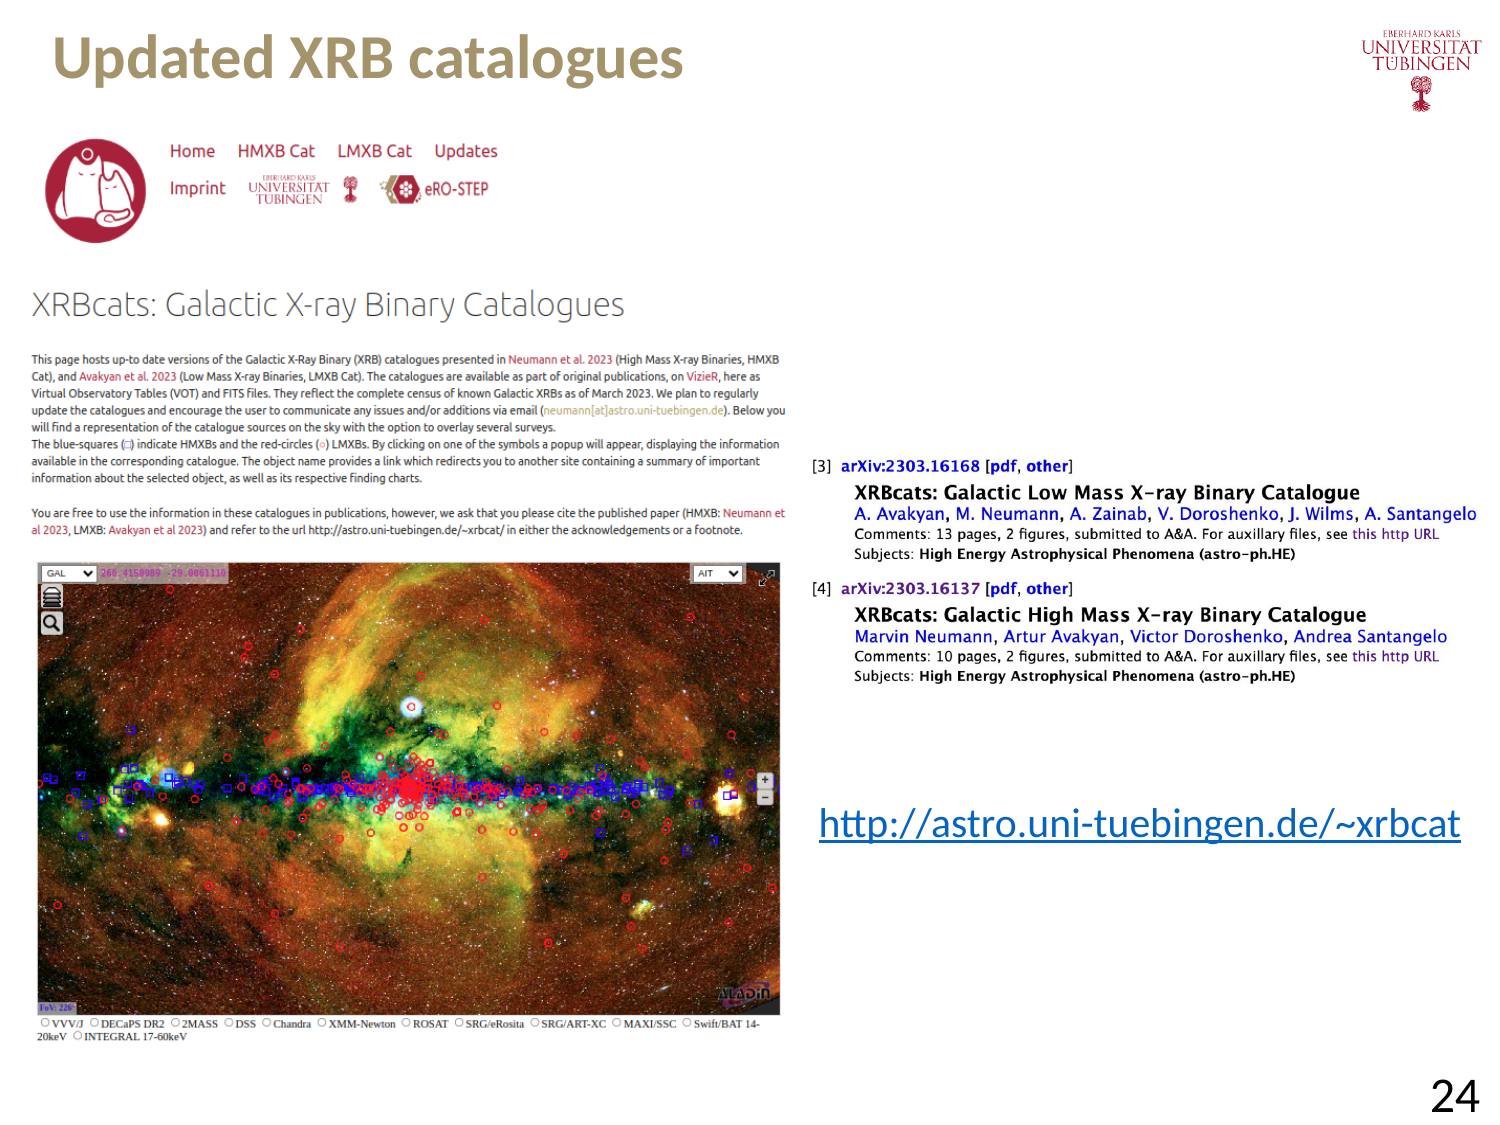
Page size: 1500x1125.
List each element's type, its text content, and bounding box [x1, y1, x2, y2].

text_box http://astro.uni-tuebingen.de/~xrbcat [809, 788, 1487, 853]
text_box 24 [1423, 1059, 1500, 1125]
picture [1353, 13, 1490, 135]
picture [19, 135, 1487, 1052]
text_box Updated XRB catalogues [37, 8, 904, 99]
